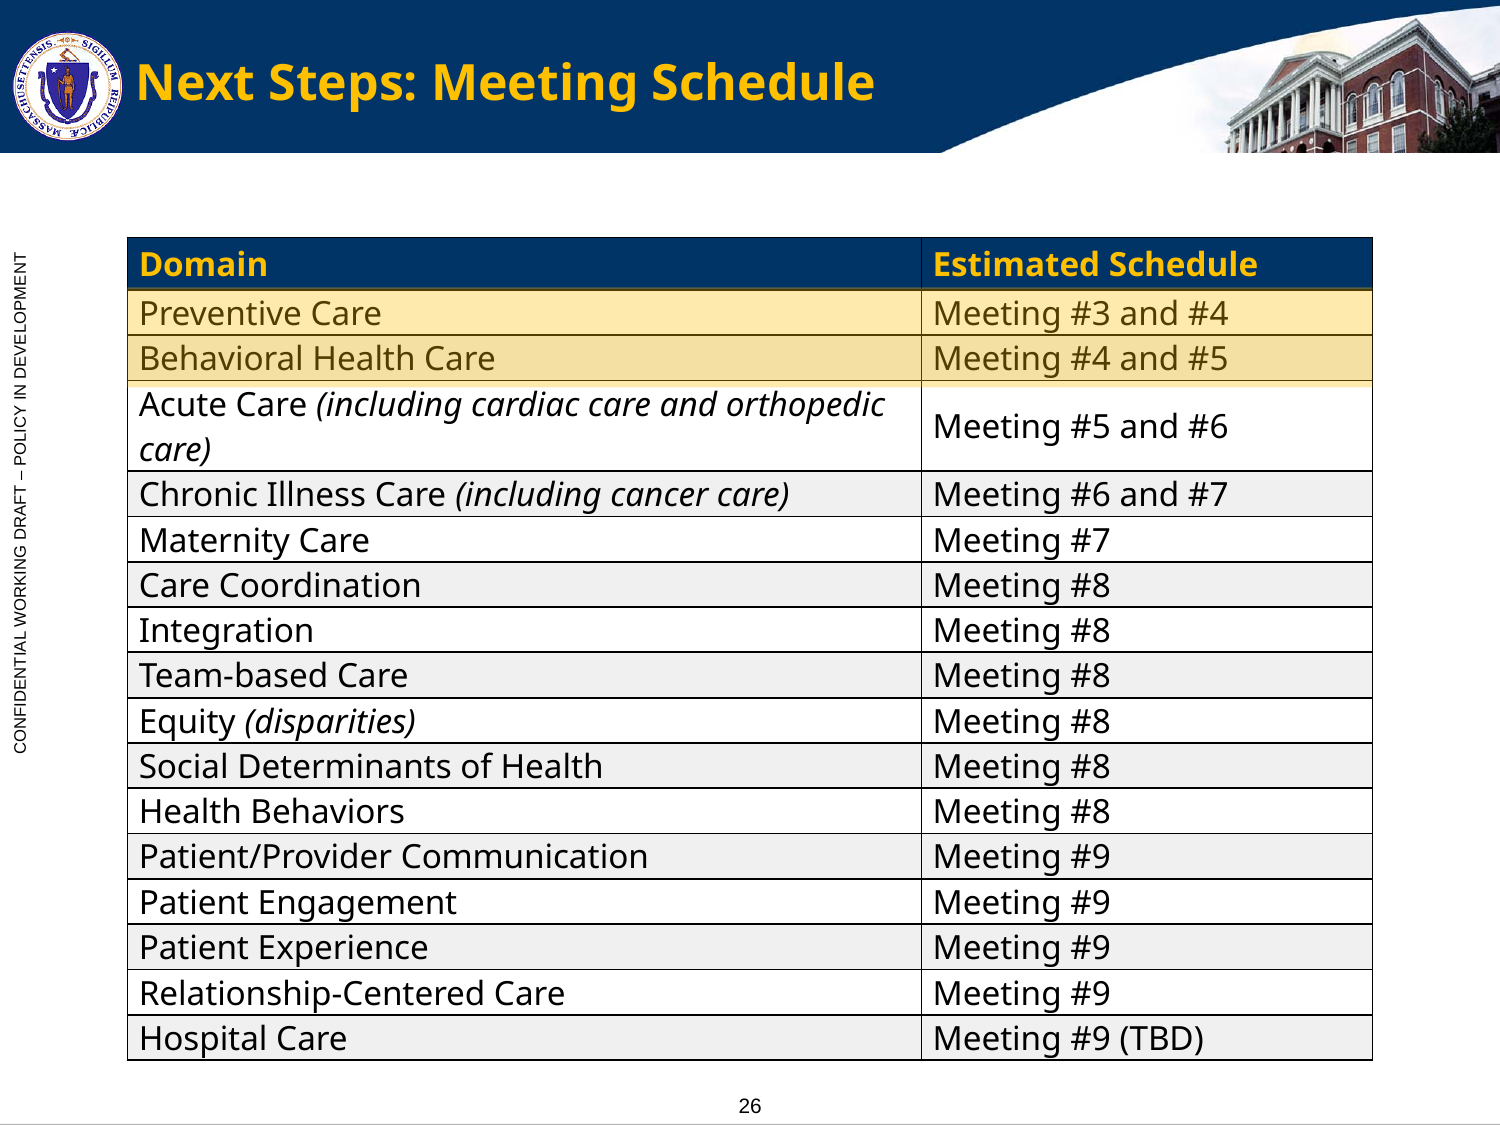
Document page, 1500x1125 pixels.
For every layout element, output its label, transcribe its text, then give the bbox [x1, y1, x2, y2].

table_cell Relationship-Centered Care [128, 970, 921, 1014]
table_cell Meeting #9 [922, 834, 1372, 878]
table_cell Maternity Care [128, 517, 921, 561]
table_cell Social Determinants of Health [128, 744, 921, 787]
table_cell Patient Experience [128, 925, 921, 969]
table_cell Meeting #8 [922, 653, 1372, 697]
table_cell Team-based Care [128, 653, 921, 697]
table_cell Meeting #5 and #6 [922, 389, 1372, 470]
table_cell Patient Engagement [128, 880, 921, 923]
table_header Domain [128, 238, 921, 285]
table_cell Meeting #6 and #7 [922, 472, 1372, 516]
table_cell Care Coordination [128, 563, 921, 606]
table_cell Hospital Care [128, 1016, 921, 1059]
table_cell Meeting #8 [922, 744, 1372, 787]
table_cell Meeting #8 [922, 789, 1372, 833]
table_cell Meeting #8 [922, 608, 1372, 651]
table_cell Meeting #9 [922, 925, 1372, 969]
table_cell Meeting #9 (TBD) [922, 1016, 1372, 1059]
table_cell Integration [128, 608, 921, 651]
table_cell Meeting #8 [922, 563, 1372, 606]
table_cell Meeting #9 [922, 970, 1372, 1014]
title Next Steps: Meeting Schedule [120, 17, 1051, 144]
table_header Estimated Schedule [922, 238, 1372, 285]
table_cell Equity (disparities) [128, 699, 921, 742]
table_cell Meeting #7 [922, 517, 1372, 561]
table_cell Acute Care (including cardiac care and orthopedic care) [128, 389, 921, 470]
text_box [125, 285, 1374, 389]
table_cell Chronic Illness Care (including cancer care) [128, 472, 921, 516]
table_cell Patient/Provider Communication [128, 834, 921, 878]
picture [0, 0, 1500, 153]
table_cell Meeting #9 [922, 880, 1372, 923]
table_cell Health Behaviors [128, 789, 921, 833]
table_cell Meeting #8 [922, 699, 1372, 742]
